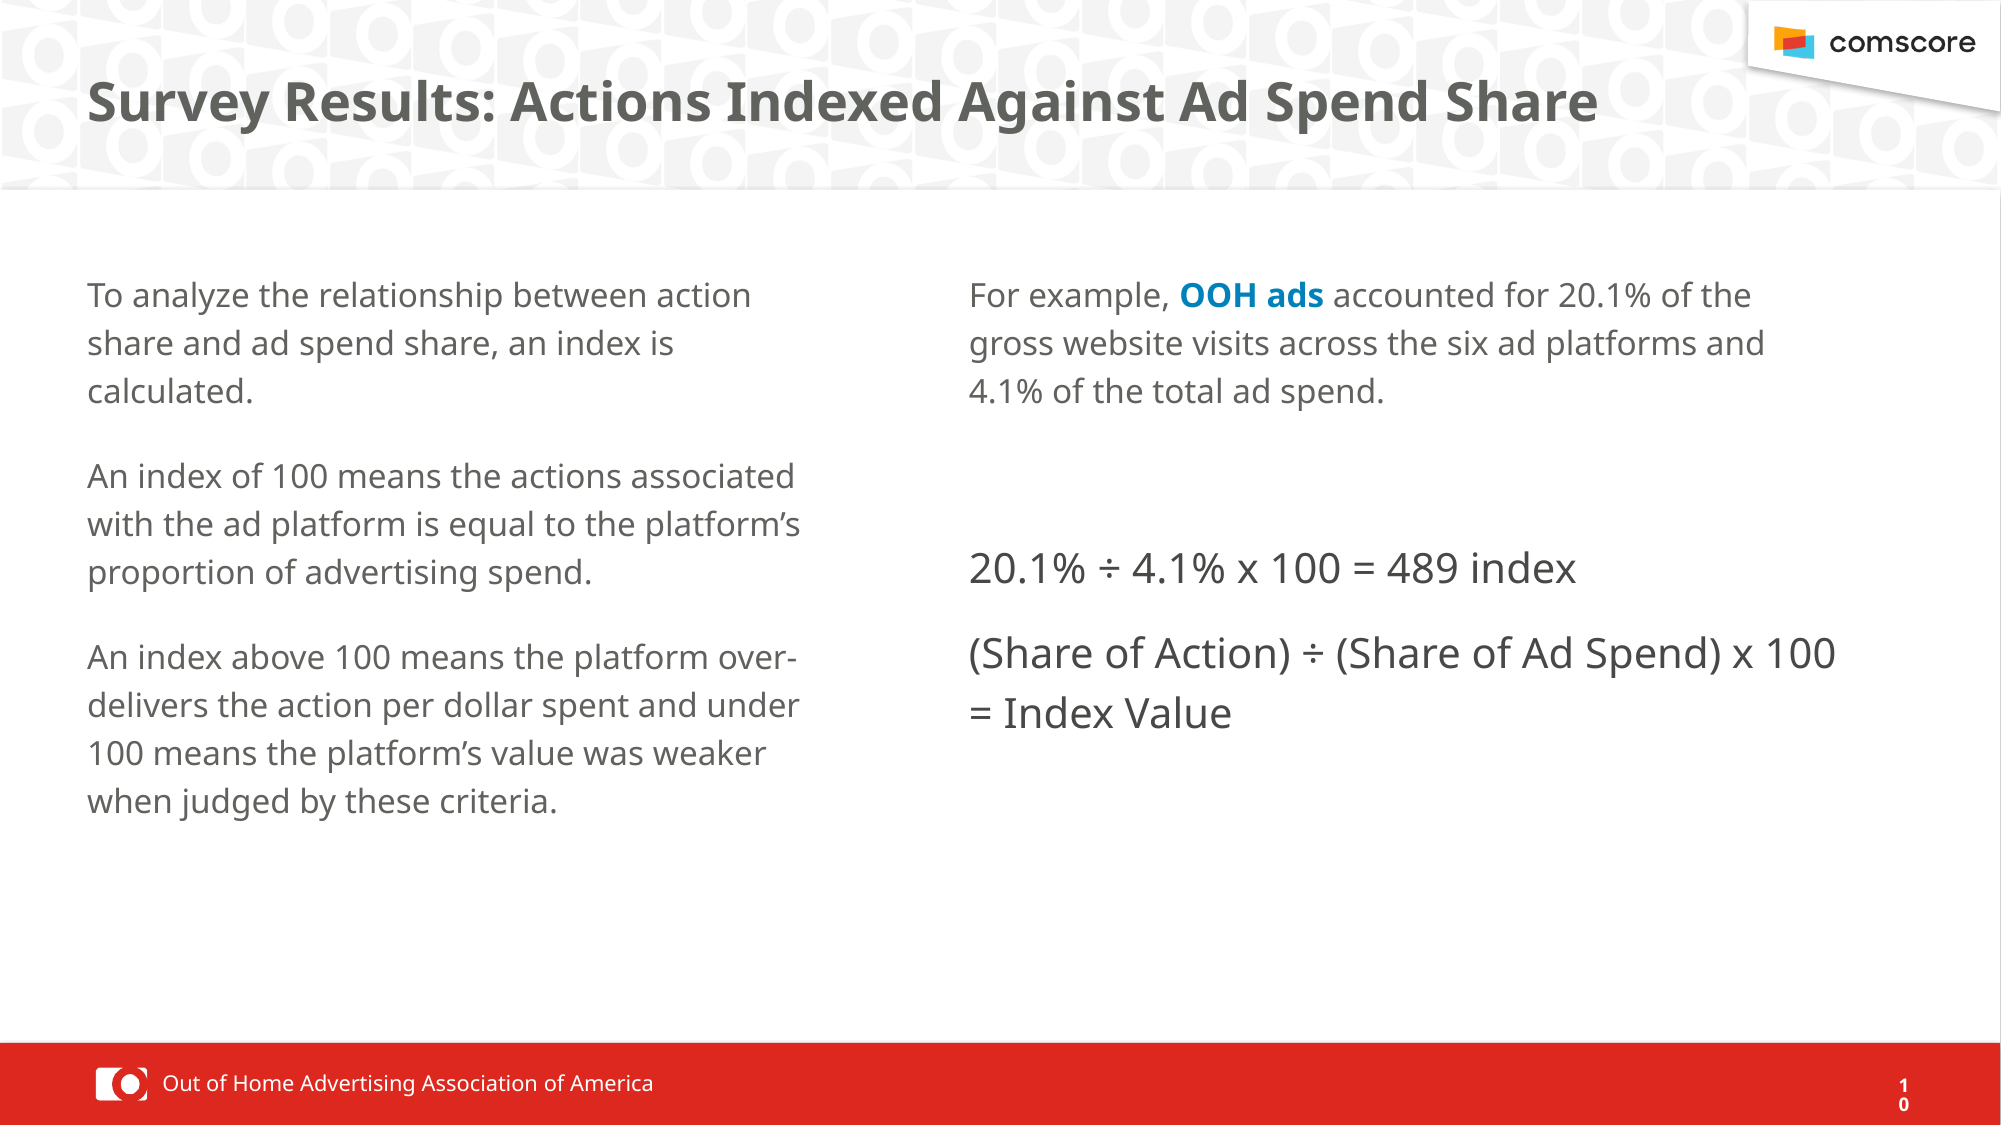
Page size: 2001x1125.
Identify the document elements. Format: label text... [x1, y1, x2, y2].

title Survey Results: Actions Indexed Against Ad Spend Share [72, 60, 1913, 126]
text_box To analyze the relationship between action share and ad spend share, an index is calculated. An index of 100 means the actions associated with the ad platform is equal to the platform’s proportion of advertising spend. An index above 100 means the platform over-delivers the action per dollar spent and under 100 means the platform’s value was weaker when judged by these criteria. [72, 258, 836, 828]
text_box For example, OOH ads accounted for 20.1% of the gross website visits across the six ad platforms and 4.1% of the total ad spend. 20.1% ÷ 4.1% x 100 = 489 index (Share of Action) ÷ (Share of Ad Spend) x 100 = Index Value [954, 258, 1858, 745]
picture [95, 1067, 148, 1101]
picture [1768, 18, 1981, 67]
slide_number 10 [1898, 1075, 1918, 1099]
